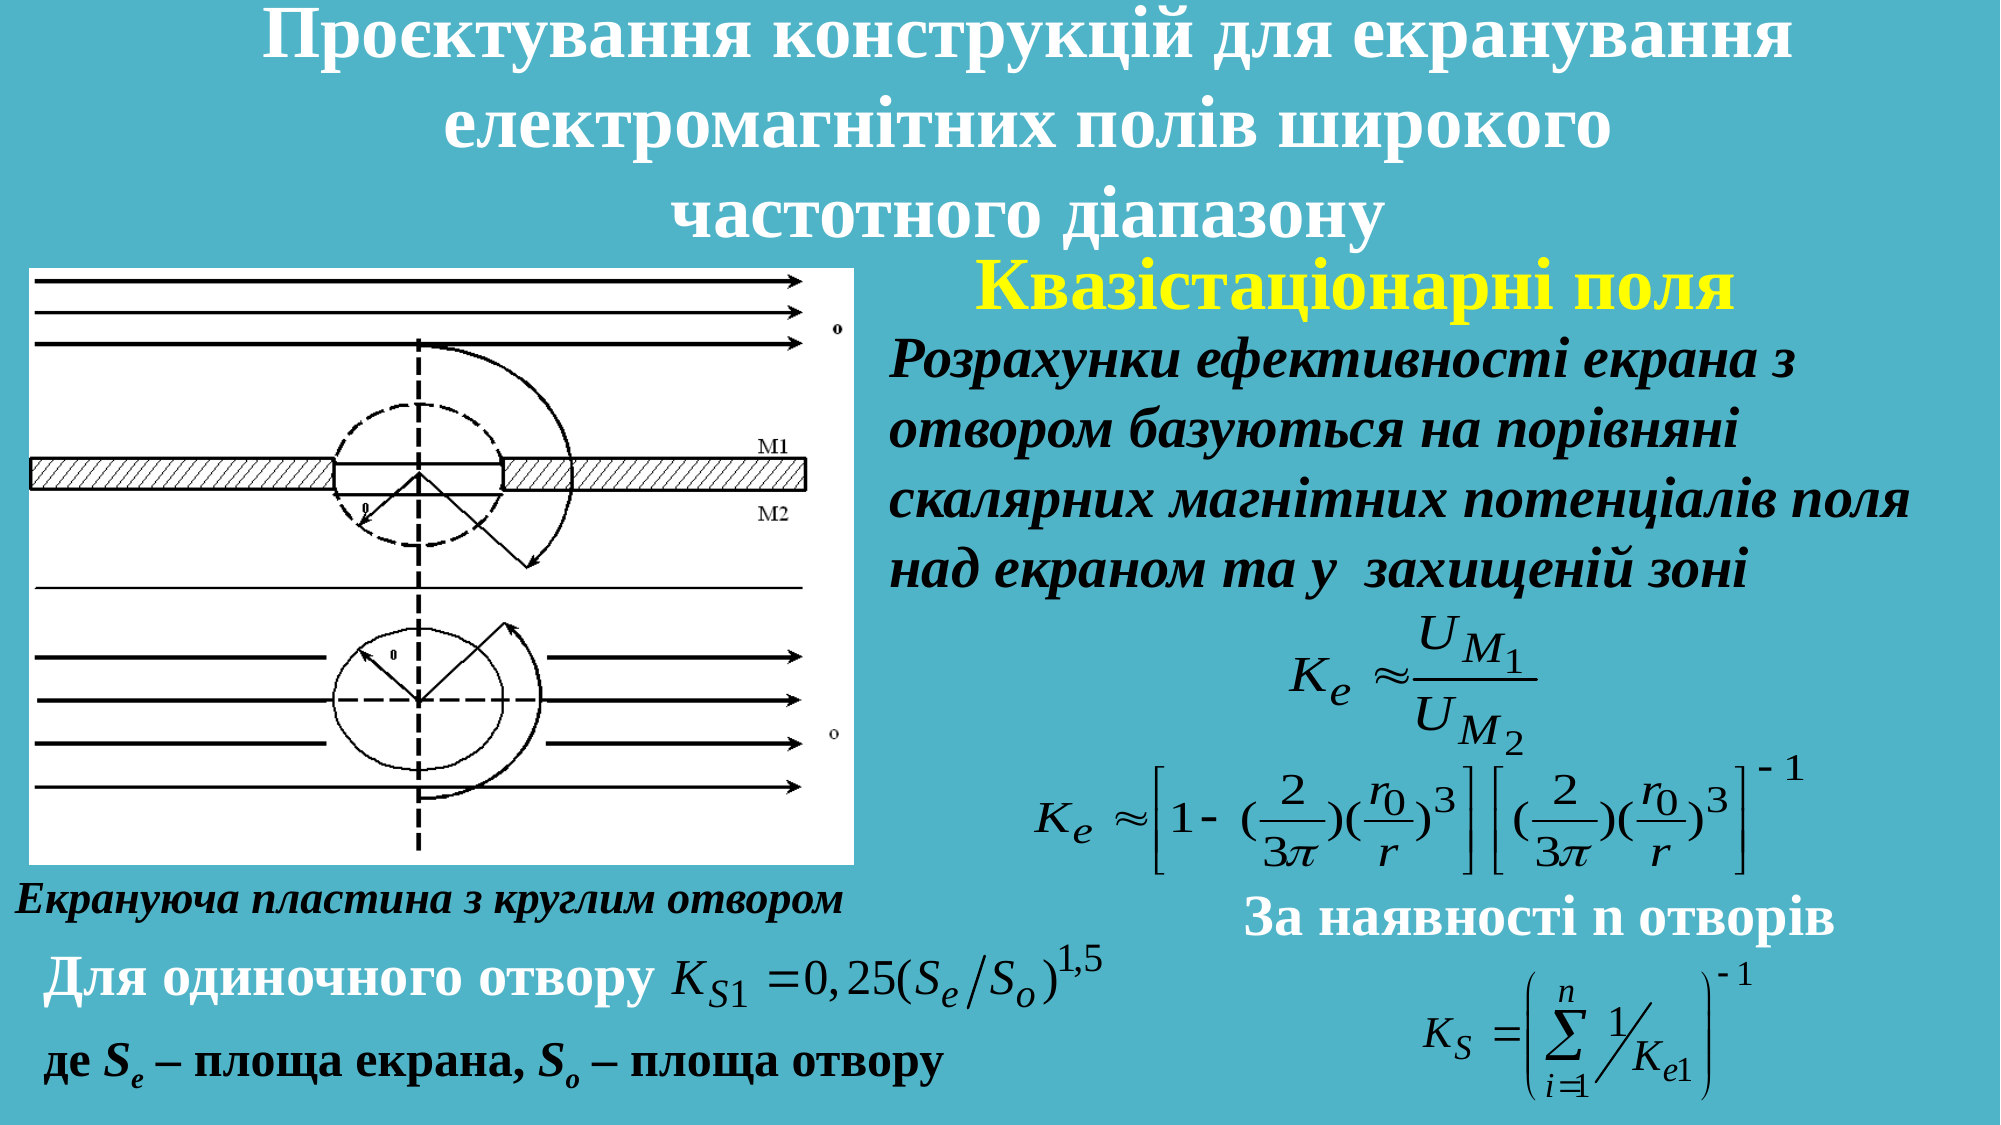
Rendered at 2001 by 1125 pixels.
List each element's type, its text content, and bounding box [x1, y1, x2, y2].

text_box де Sе – площа екрана, So – площа отвору [28, 1018, 1029, 1102]
text_box Квазістаціонарні поля [960, 227, 1894, 332]
text_box Проєктування конструкцій для екранування електромагнітних полів широкого частотного діапазону [56, 0, 2000, 261]
picture [1413, 946, 1763, 1113]
text_box Для одиночного отвору [28, 929, 660, 1015]
picture [29, 268, 854, 865]
picture [660, 928, 1114, 1021]
text_box За наявності n отворів [1229, 869, 1917, 955]
text_box Екрануюча пластина з круглим отвором [0, 860, 1016, 931]
picture [1025, 601, 1809, 884]
text_box Розрахунки ефективності екрана з отвором базуються на порівняні скалярних магнітних потенціалів поля над екраном та у захищеній зоні [874, 311, 2000, 607]
